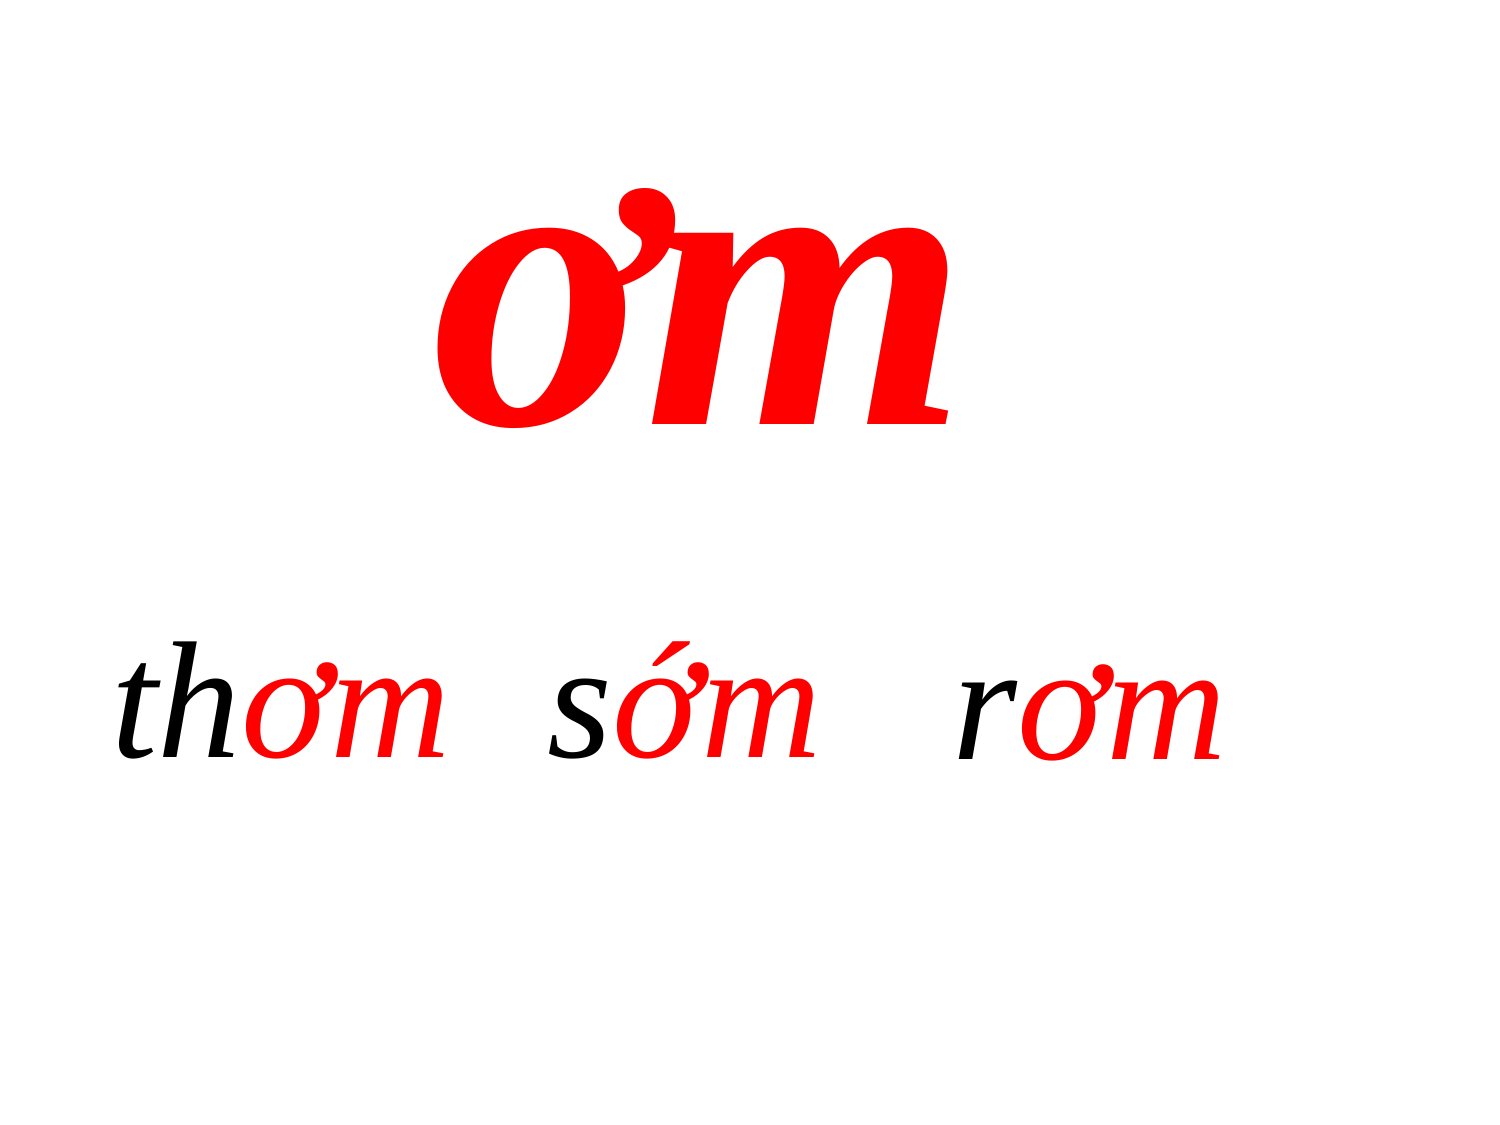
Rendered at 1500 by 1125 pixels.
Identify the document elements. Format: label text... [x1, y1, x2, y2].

text_box ơ [416, 0, 629, 515]
text_box rơm [937, 585, 1405, 801]
text_box m [629, 0, 863, 515]
text_box sớm [532, 583, 860, 799]
text_box thơm [96, 583, 532, 799]
